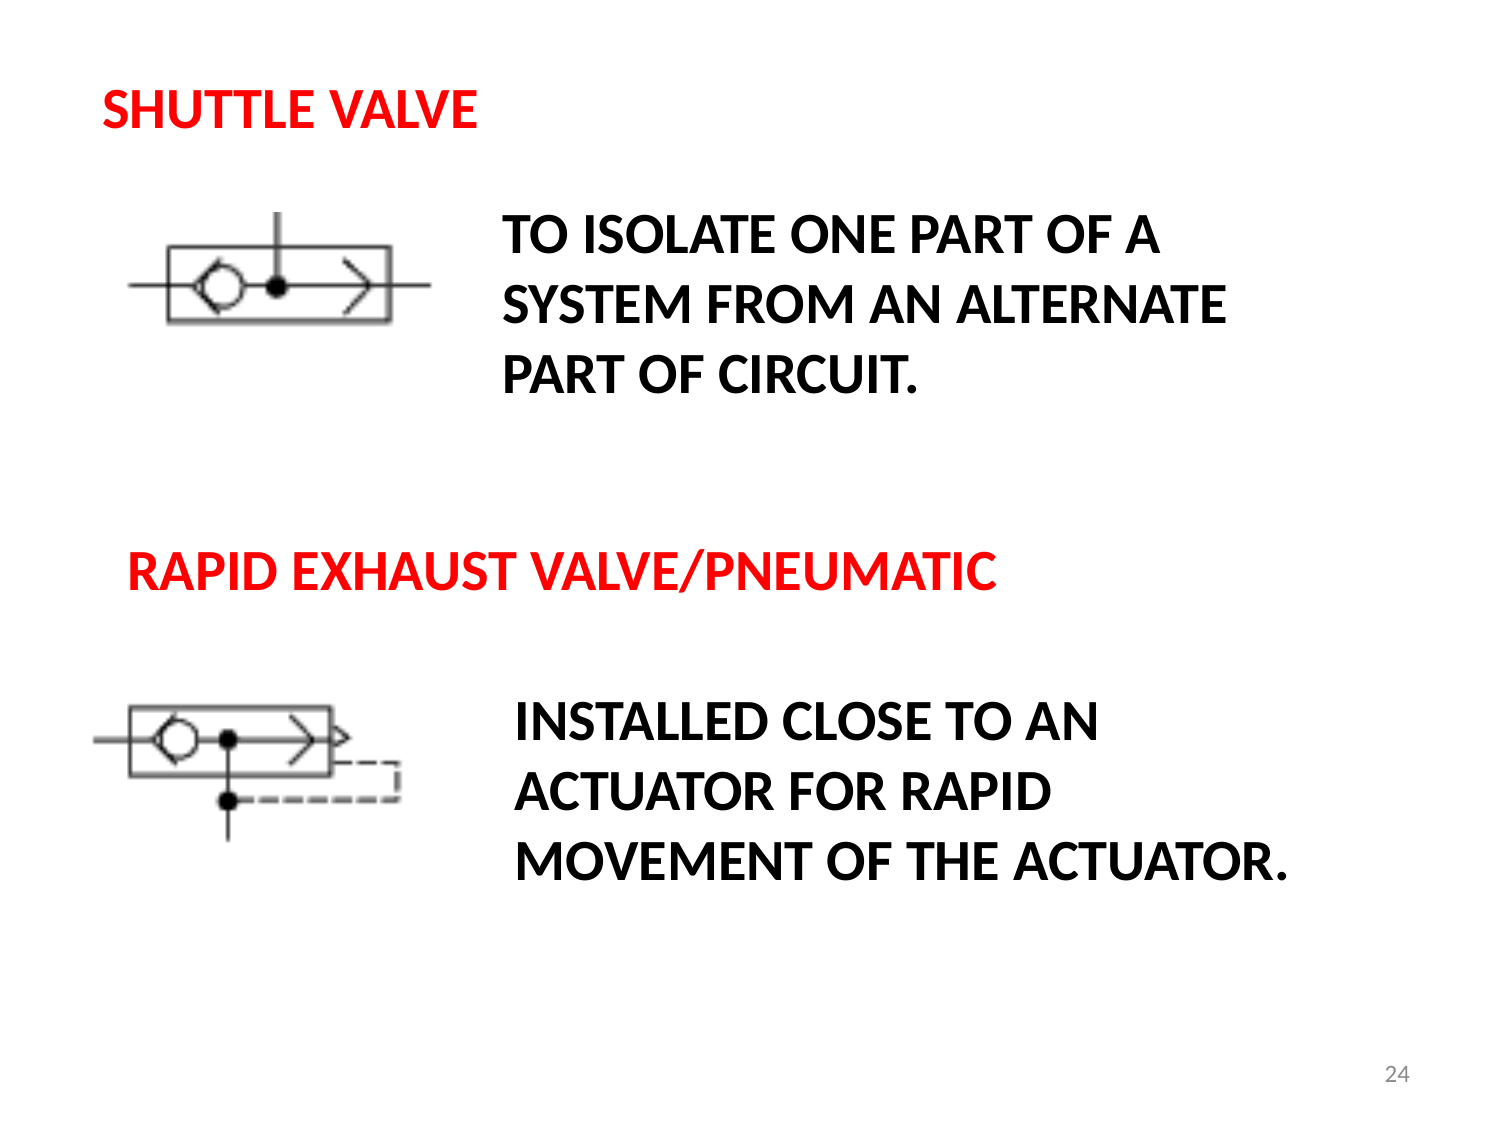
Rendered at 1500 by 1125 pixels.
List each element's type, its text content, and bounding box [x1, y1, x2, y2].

slide_number 24 [1074, 1042, 1425, 1103]
text_box RAPID EXHAUST VALVE/PNEUMATIC [112, 525, 1100, 610]
picture [118, 212, 463, 351]
text_box SHUTTLE VALVE [87, 62, 650, 148]
text_box INSTALLED CLOSE TO AN ACTUATOR FOR RAPID MOVEMENT OF THE ACTUATOR. [500, 675, 1438, 900]
picture [84, 699, 413, 851]
text_box TO ISOLATE ONE PART OF A SYSTEM FROM AN ALTERNATE PART OF CIRCUIT. [487, 187, 1300, 413]
